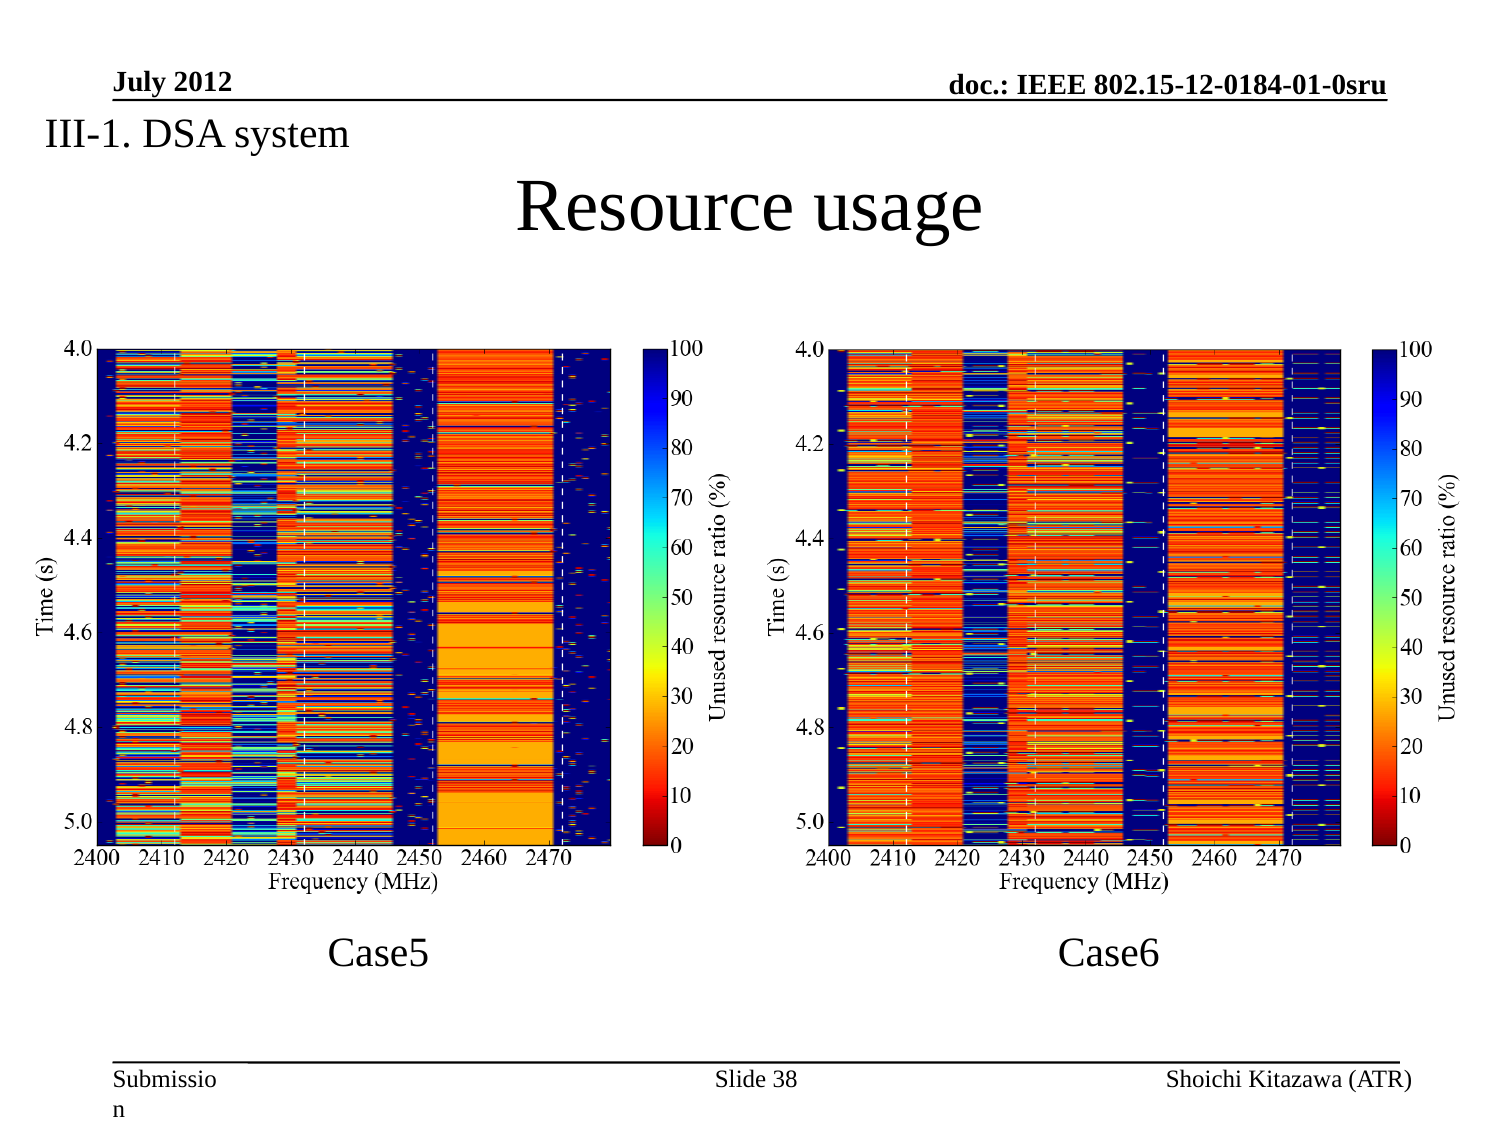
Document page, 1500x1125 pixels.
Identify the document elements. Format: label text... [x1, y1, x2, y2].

slide_number Slide 38 [712, 1062, 800, 1093]
text_box III-1. DSA system [29, 101, 491, 161]
text_box Case6 [955, 916, 1263, 982]
picture [18, 309, 739, 907]
footer Shoichi Kitazawa (ATR) [900, 1062, 1413, 1093]
picture [749, 309, 1468, 907]
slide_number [112, 62, 375, 98]
text_box Case5 [224, 916, 532, 982]
title Resource usage [112, 112, 1388, 288]
